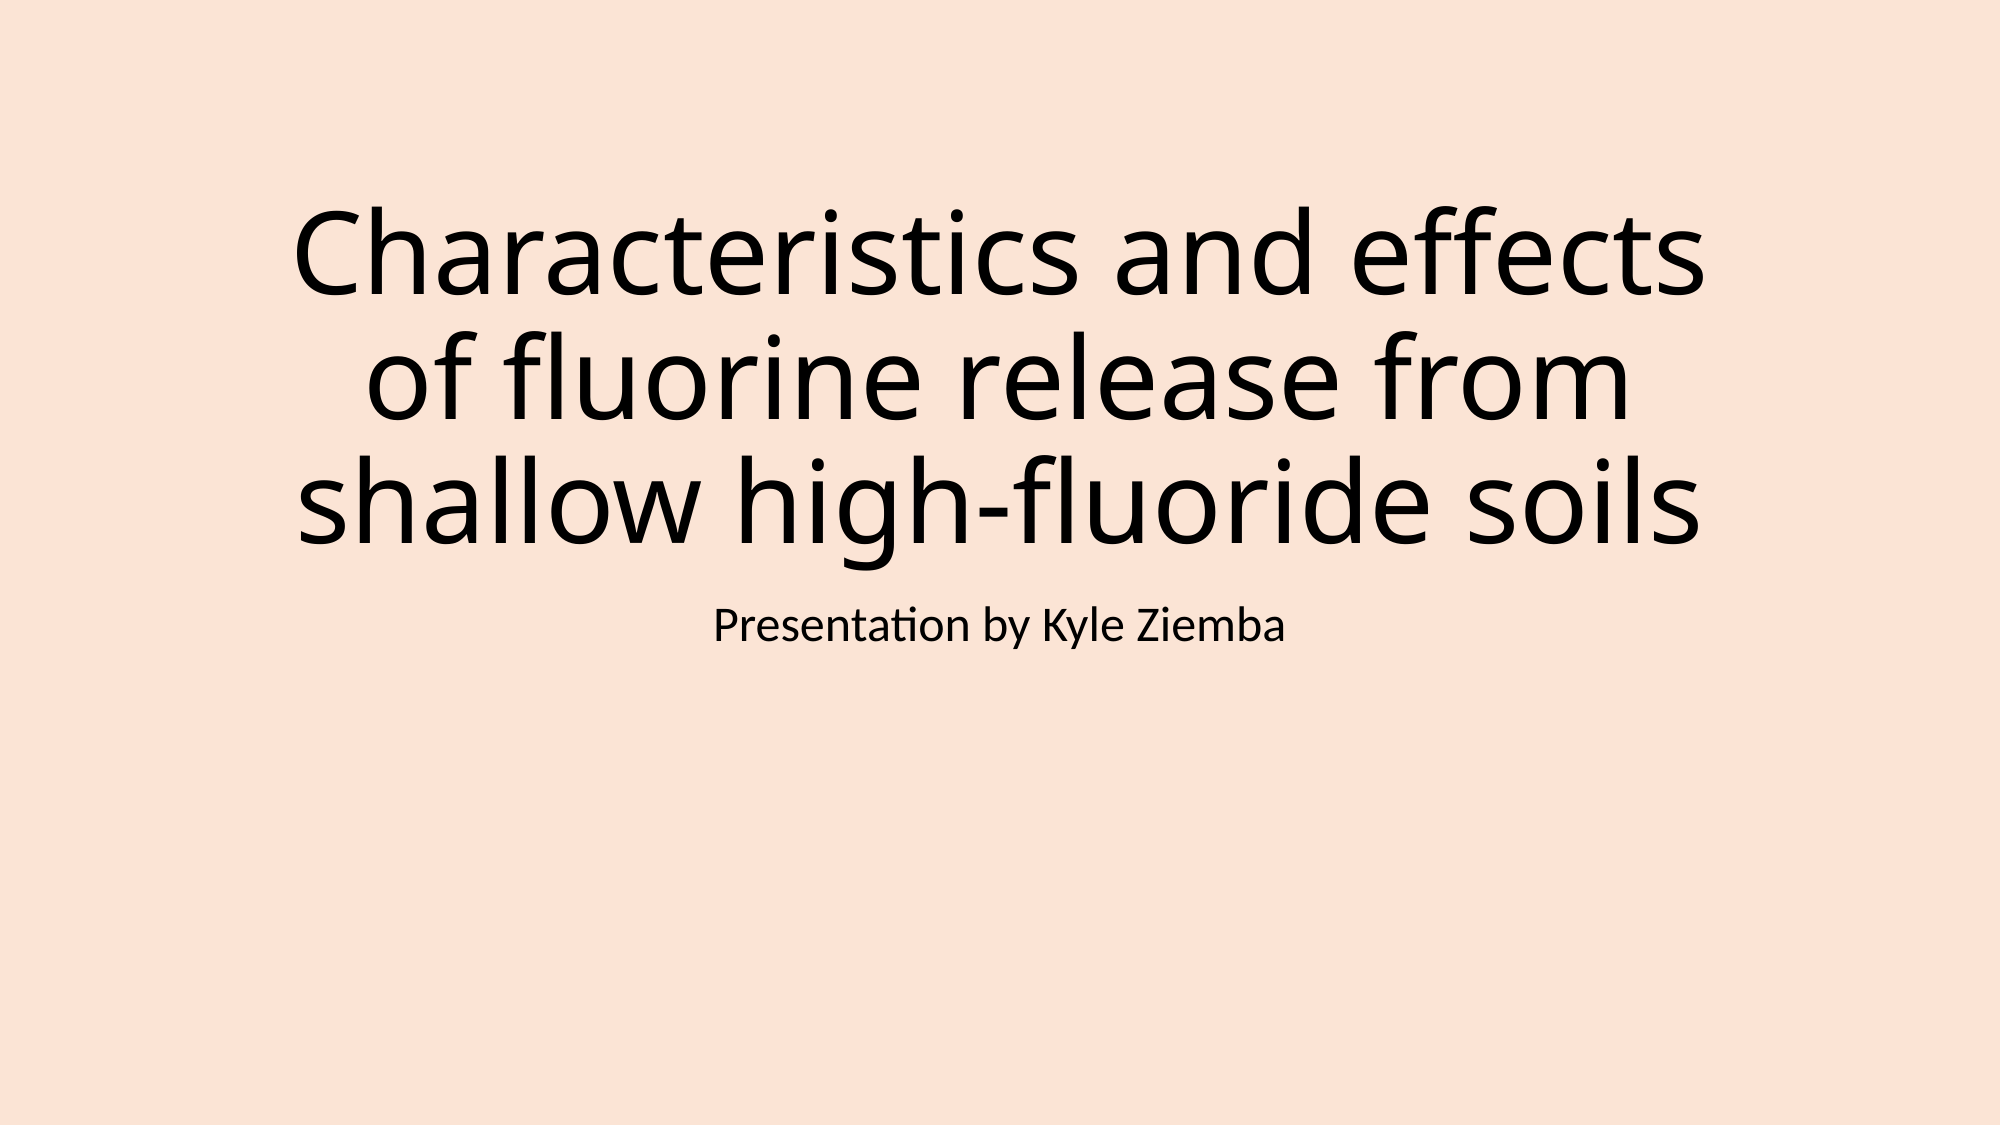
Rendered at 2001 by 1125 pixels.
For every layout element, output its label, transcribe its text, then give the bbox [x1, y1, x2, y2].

subtitle Presentation by Kyle Ziemba [249, 590, 1750, 863]
title Characteristics and effects of fluorine release from shallow high-fluoride soils [249, 184, 1750, 576]
